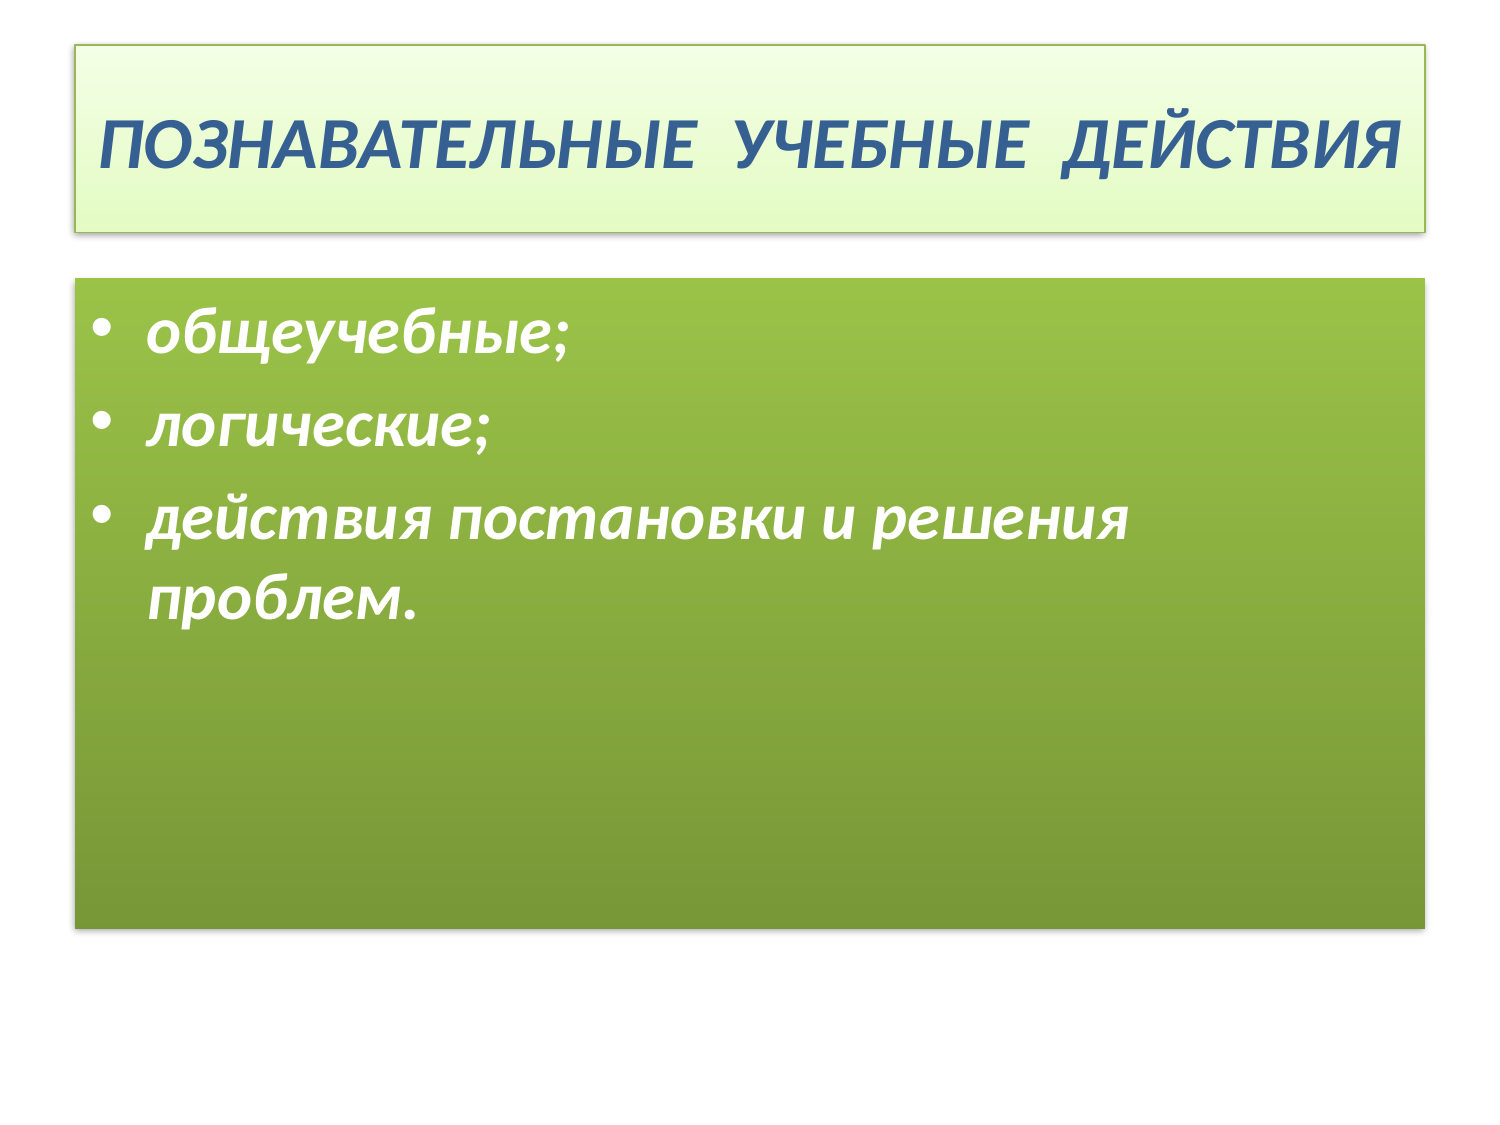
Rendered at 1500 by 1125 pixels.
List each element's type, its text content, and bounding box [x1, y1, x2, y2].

title ПОЗНАВАТЕЛЬНЫЕ УЧЕБНЫЕ ДЕЙСТВИЯ [74, 44, 1426, 233]
list общеучебные; логические; действия постановки и решения проблем. [75, 278, 1425, 929]
